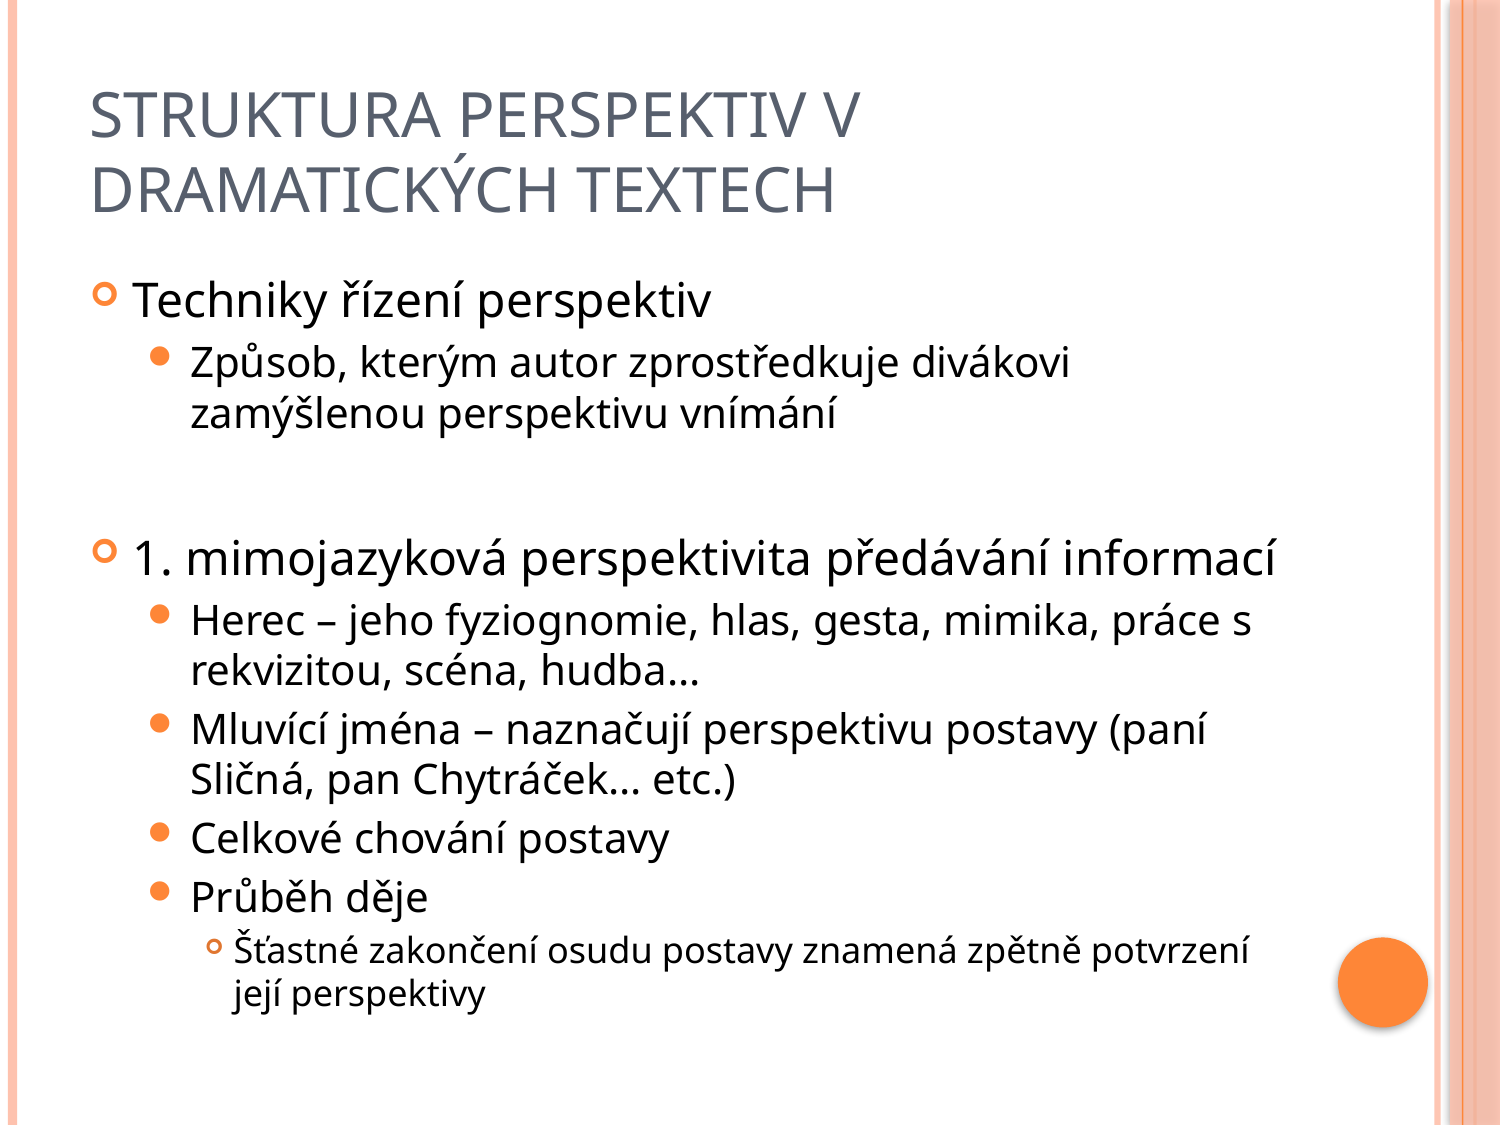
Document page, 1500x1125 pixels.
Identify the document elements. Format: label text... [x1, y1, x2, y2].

title Struktura perspektiv v dramatických textech [75, 45, 1300, 233]
list Techniky řízení perspektiv Způsob, kterým autor zprostředkuje divákovi zamýšlenou perspektivu vnímání 1. mimojazyková perspektivita předávání informací Herec – jeho fyziognomie, hlas, gesta, mimika, práce s rekvizitou, scéna, hudba… Mluvící jména – naznačují perspektivu postavy (paní Sličná, pan Chytráček… etc.) Celkové chování postavy Průběh děje Šťastné zakončení osudu postavy znamená zpětně potvrzení její perspektivy [75, 262, 1300, 1062]
